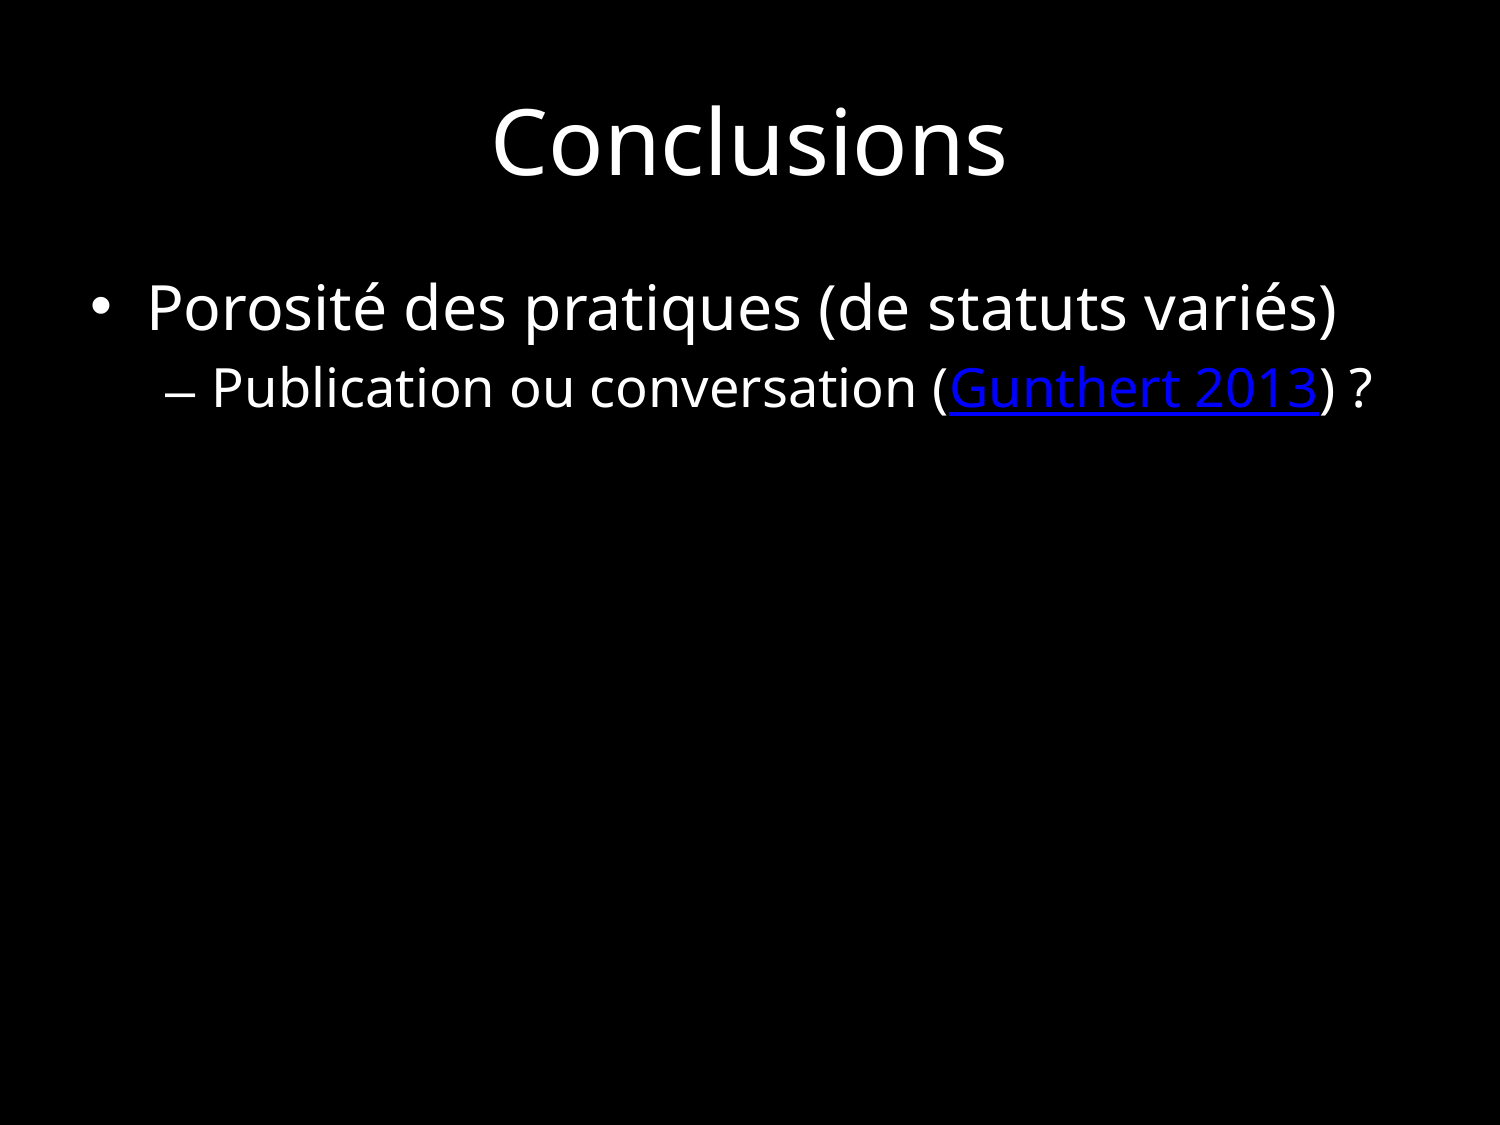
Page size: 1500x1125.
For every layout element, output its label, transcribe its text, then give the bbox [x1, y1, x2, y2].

list Porosité des pratiques (de statuts variés) Publication ou conversation (Gunthert 2013) ? [75, 260, 1425, 1125]
title Conclusions [75, 45, 1425, 233]
